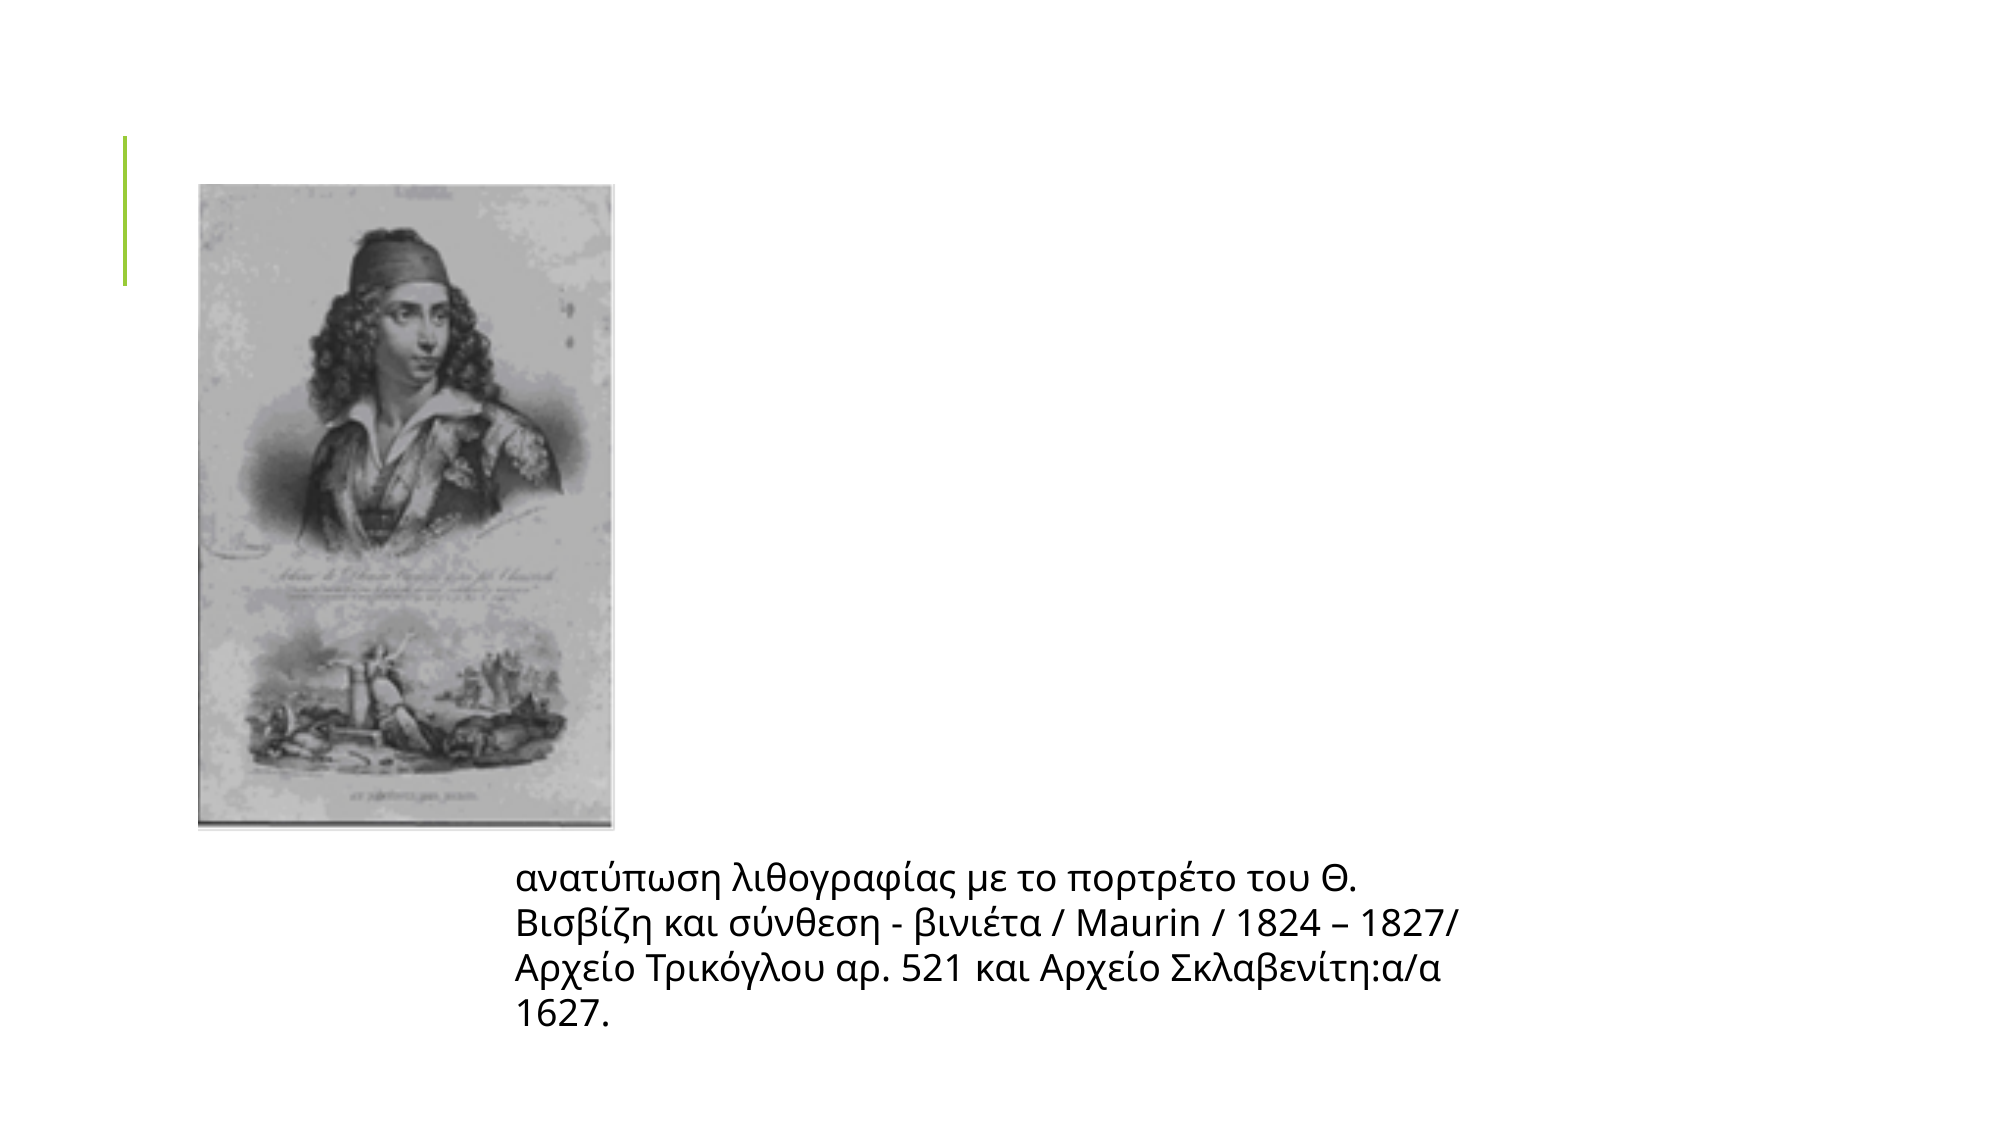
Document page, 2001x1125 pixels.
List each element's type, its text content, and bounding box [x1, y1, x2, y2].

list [197, 183, 619, 834]
text_box ανατύπωση λιθογραφίας με το πορτρέτο του Θ. Βισβίζη και σύνθεση - βινιέτα / Maurin / 1824 – 1827/ Αρχείο Τρικόγλου αρ. 521 και Αρχείο Σκλαβενίτη:α/α 1627. [500, 486, 1500, 1042]
